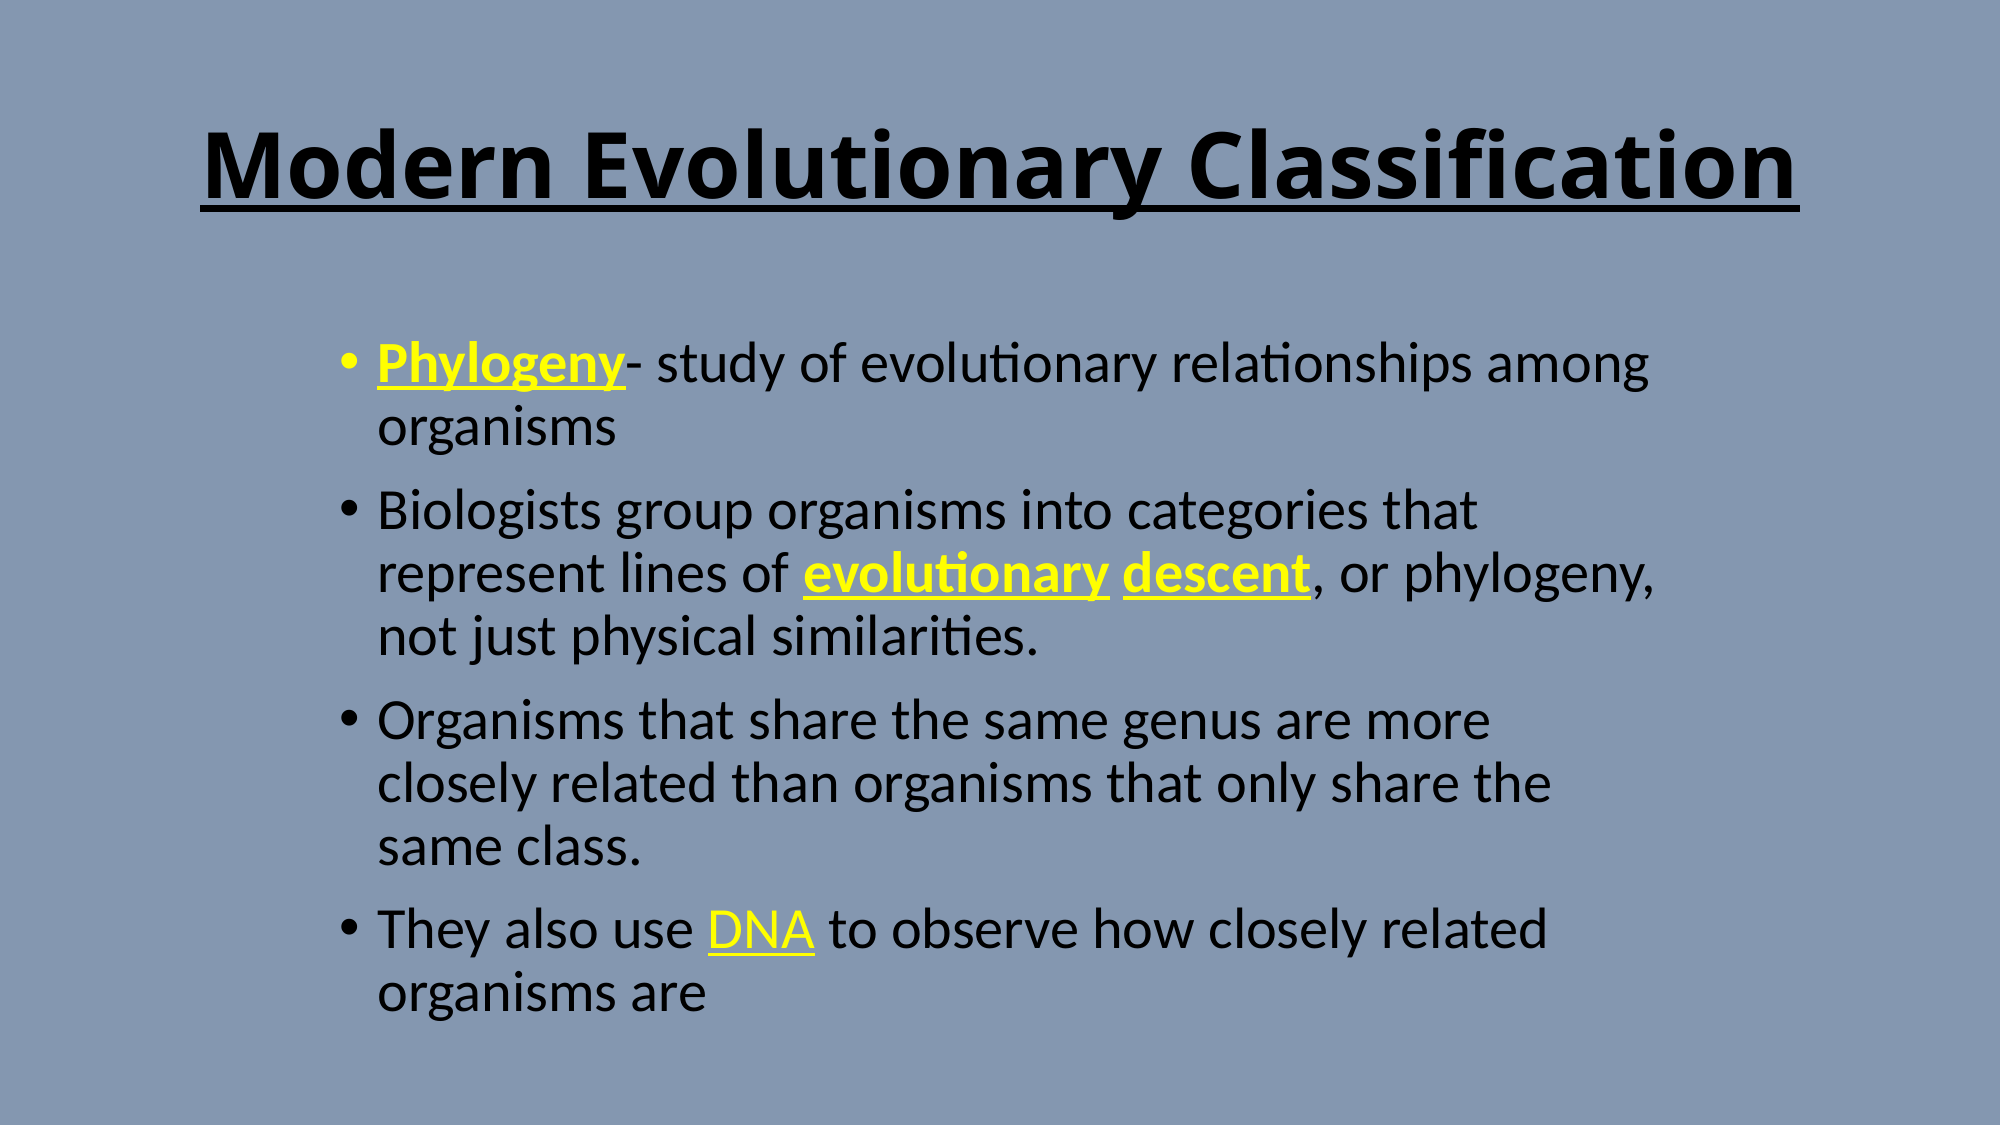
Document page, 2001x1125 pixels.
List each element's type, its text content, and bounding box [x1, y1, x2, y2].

title Modern Evolutionary Classification [137, 59, 1863, 278]
list Phylogeny- study of evolutionary relationships among organisms Biologists group organisms into categories that represent lines of evolutionary descent, or phylogeny, not just physical similarities. Organisms that share the same genus are more closely related than organisms that only share the same class. They also use DNA to observe how closely related organisms are [324, 324, 1674, 1125]
